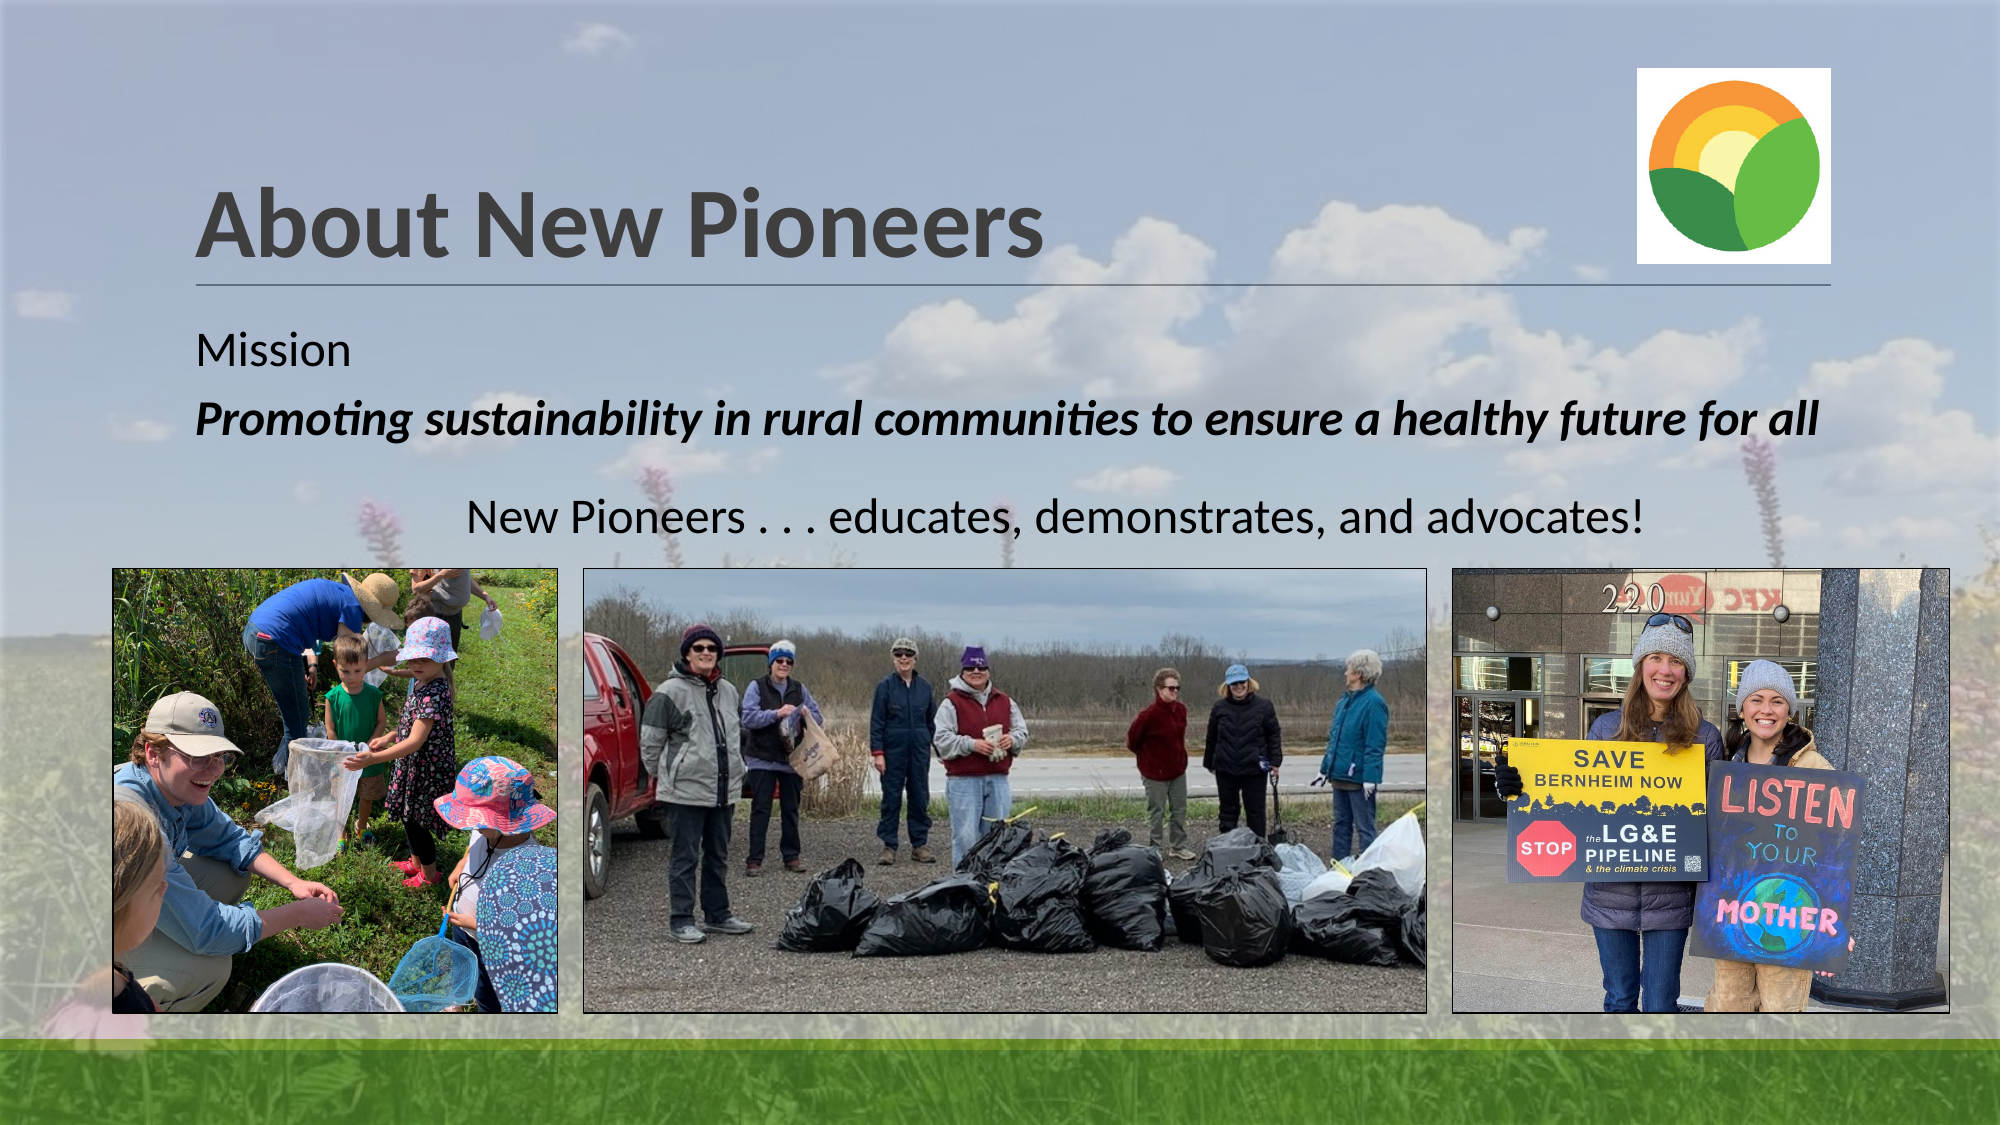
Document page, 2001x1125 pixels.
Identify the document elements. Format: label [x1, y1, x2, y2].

list [1636, 68, 1831, 264]
picture [0, 0, 2000, 1125]
